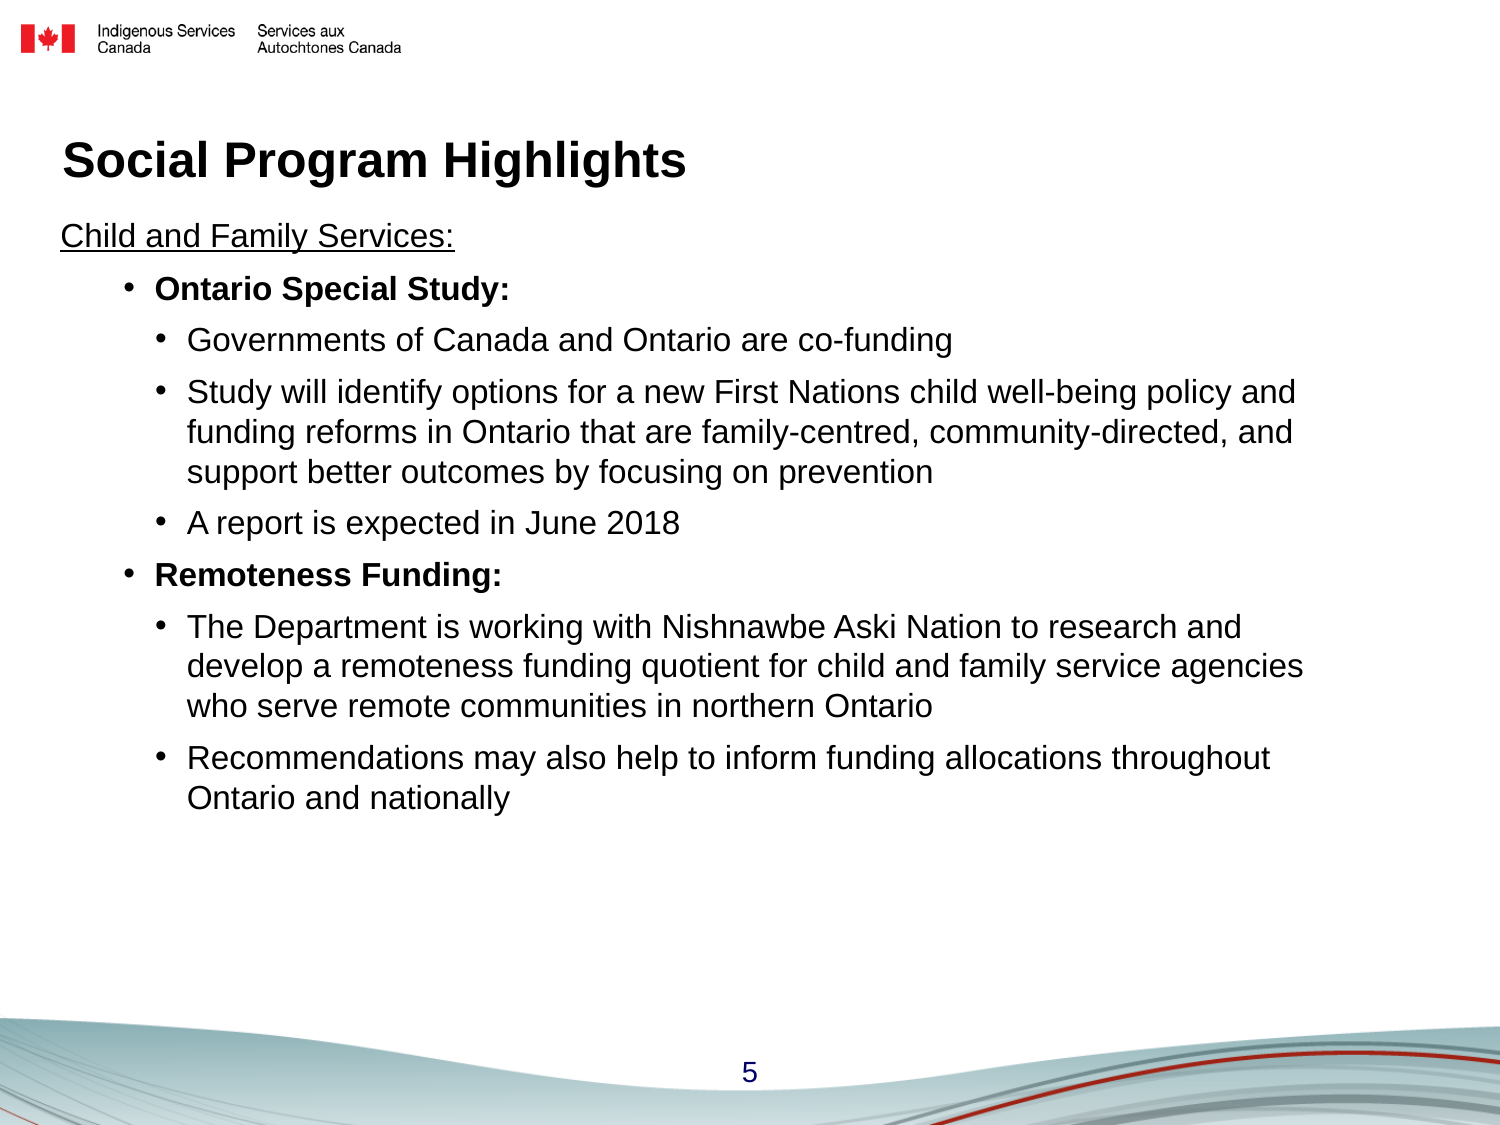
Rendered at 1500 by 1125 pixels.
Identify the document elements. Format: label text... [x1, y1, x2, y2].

picture [0, 0, 1500, 1125]
title Social Program Highlights [62, 137, 1350, 188]
list Child and Family Services: Ontario Special Study: Governments of Canada and Ontario are co-funding Study will identify options for a new First Nations child well-being policy and funding reforms in Ontario that are family-centred, community-directed, and support better outcomes by focusing on prevention A report is expected in June 2018 Remoteness Funding: The Department is working with Nishnawbe Aski Nation to research and develop a remoteness funding quotient for child and family service agencies who serve remote communities in northern Ontario Recommendations may also help to inform funding allocations throughout Ontario and nationally [60, 214, 1350, 1037]
slide_number 5 [687, 1050, 813, 1100]
